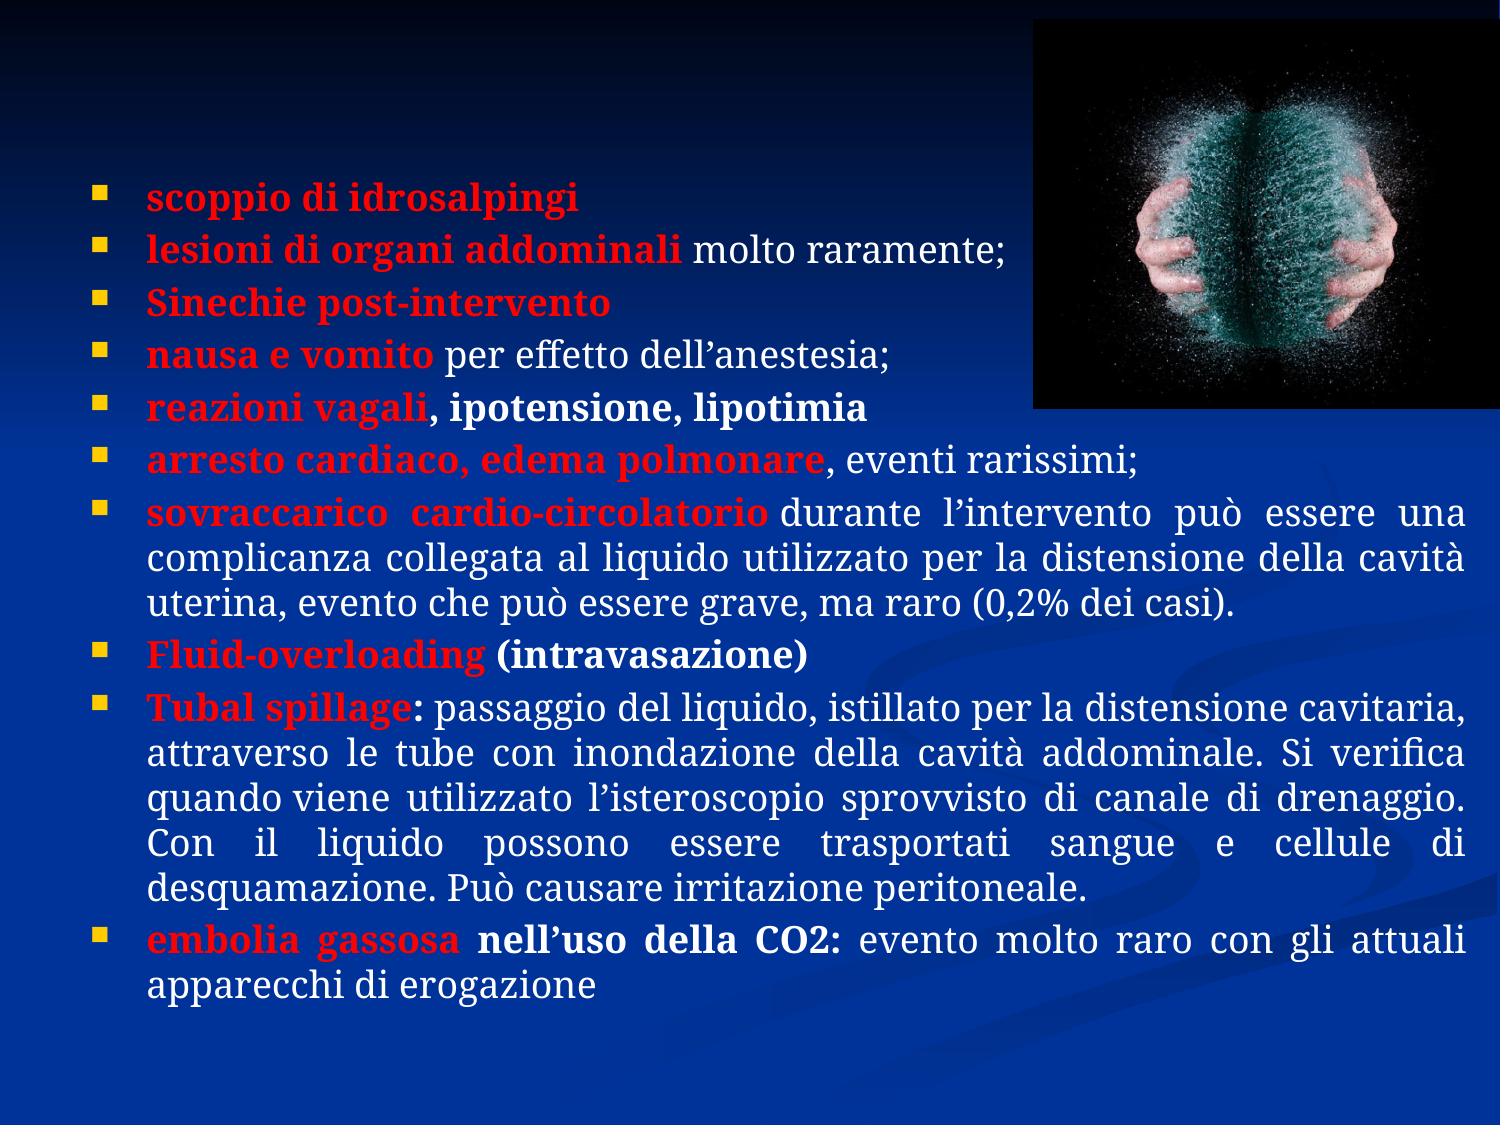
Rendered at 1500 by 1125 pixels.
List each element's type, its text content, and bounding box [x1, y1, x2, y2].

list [1033, 18, 1500, 410]
list scoppio di idrosalpingi lesioni di organi addominali molto raramente; Sinechie post-intervento nausa e vomito per effetto dell’anestesia; reazioni vagali, ipotensione, lipotimia arresto cardiaco, edema polmonare, eventi rarissimi; sovraccarico cardio-circolatorio durante l’intervento può essere una complicanza collegata al liquido utilizzato per la distensione della cavità uterina, evento che può essere grave, ma raro (0,2% dei casi). Fluid-overloading (intravasazione) Tubal spillage: passaggio del liquido, istillato per la distensione cavitaria, attraverso le tube con inondazione della cavità addominale. Si verifica quando viene utilizzato l’isteroscopio sprovvisto di canale di drenaggio. Con il liquido possono essere trasportati sangue e cellule di desquamazione. Può causare irritazione peritoneale. embolia gassosa nell’uso della CO2: evento molto raro con gli attuali apparecchi di erogazione [74, 113, 1483, 1083]
